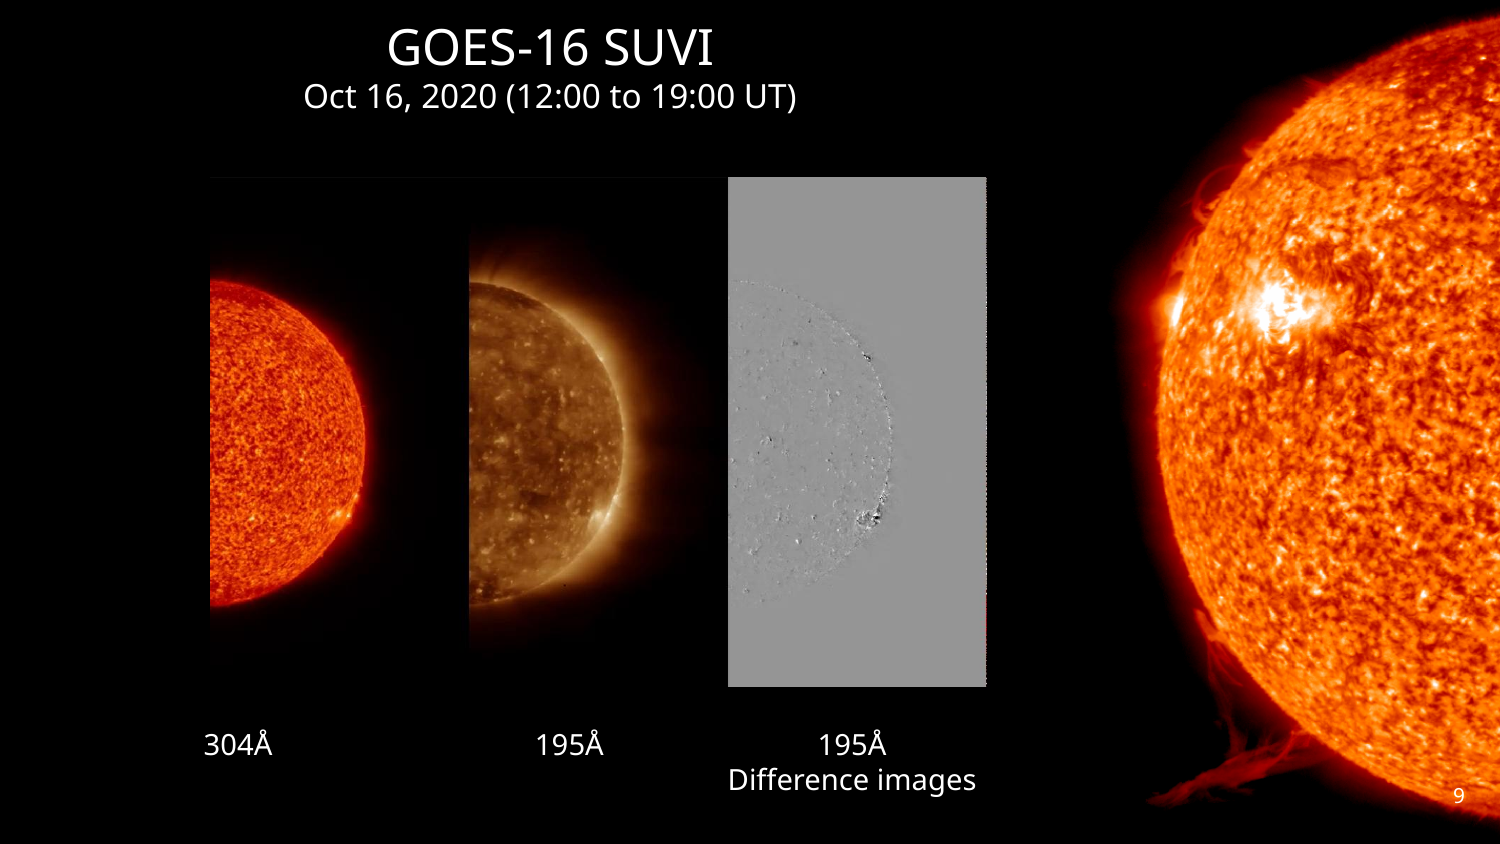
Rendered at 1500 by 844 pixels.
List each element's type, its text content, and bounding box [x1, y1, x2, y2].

picture [210, 177, 987, 687]
text_box 195Å [417, 711, 700, 790]
slide_number ‹#› [1389, 764, 1480, 830]
picture [1045, 0, 1500, 844]
text_box GOES-16 SUVI Oct 16, 2020 (12:00 to 19:00 UT) [129, 0, 972, 153]
text_box 304Å [129, 711, 348, 790]
text_box 195Å Difference images [700, 711, 1005, 790]
